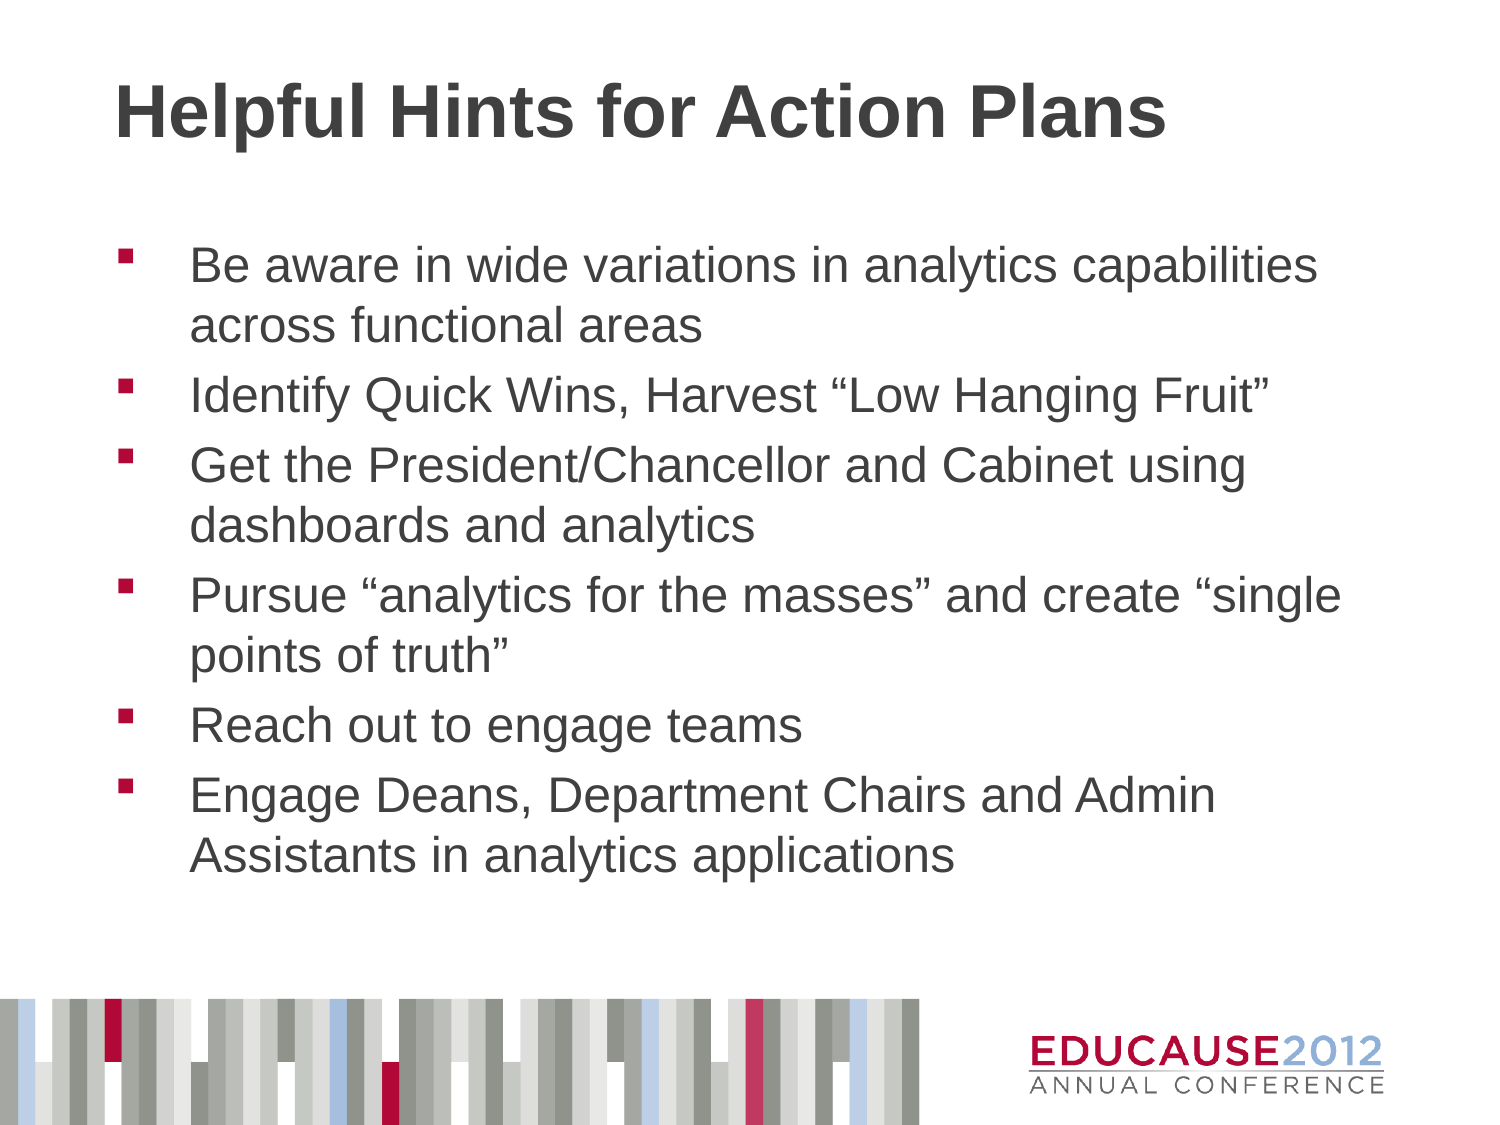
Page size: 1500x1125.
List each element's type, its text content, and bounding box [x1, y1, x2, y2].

list Be aware in wide variations in analytics capabilities across functional areas Identify Quick Wins, Harvest “Low Hanging Fruit” Get the President/Chancellor and Cabinet using dashboards and analytics Pursue “analytics for the masses” and create “single points of truth” Reach out to engage teams Engage Deans, Department Chairs and Admin Assistants in analytics applications [99, 224, 1425, 971]
title Helpful Hints for Action Plans [99, 55, 1416, 176]
picture [0, 0, 1500, 1125]
